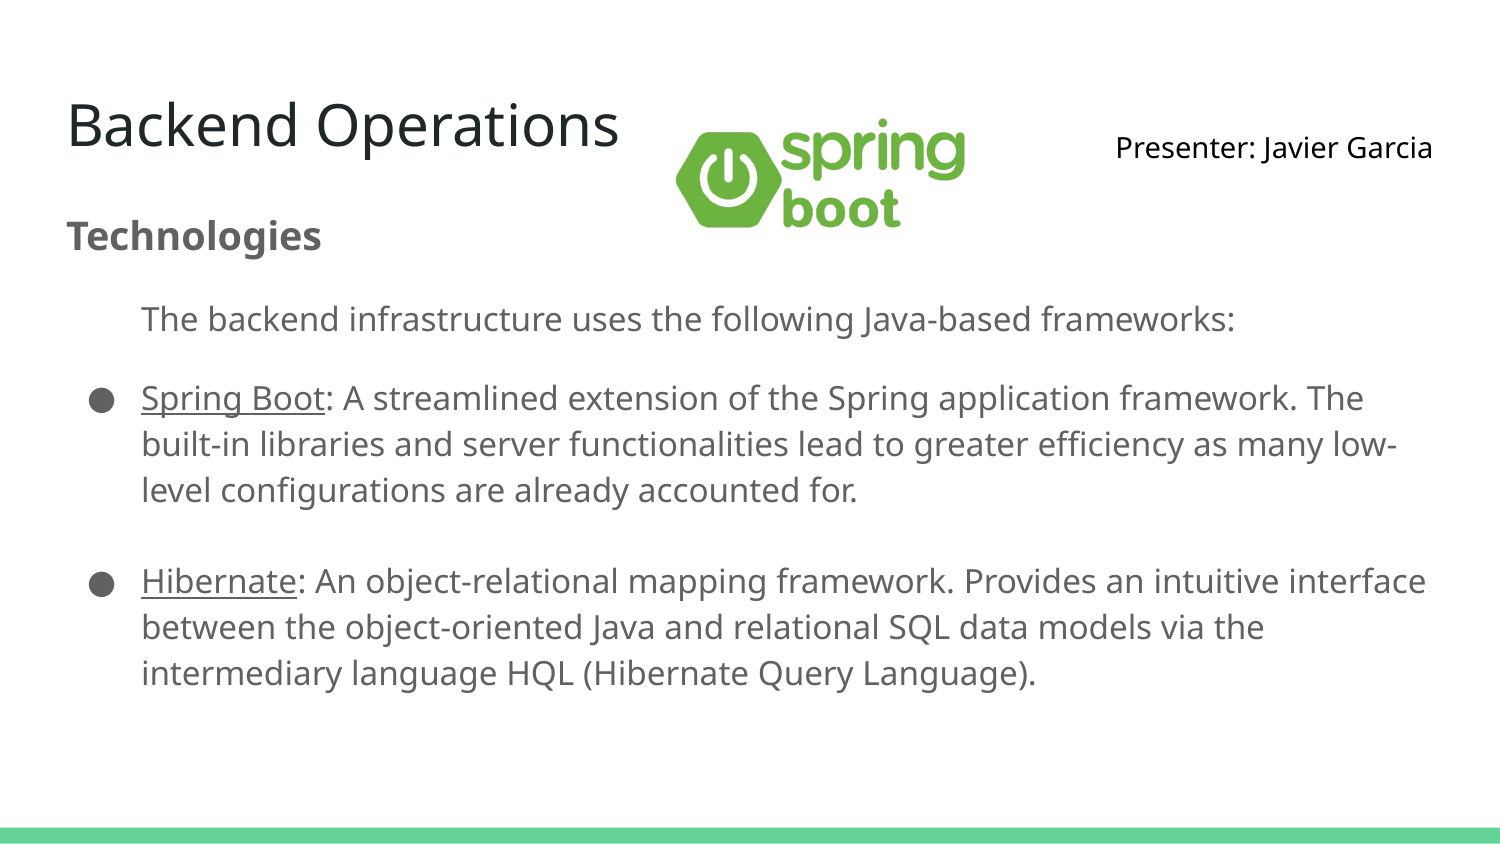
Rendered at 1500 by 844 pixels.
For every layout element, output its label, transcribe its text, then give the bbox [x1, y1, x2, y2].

title Backend Operations [51, 72, 1449, 167]
list Technologies The backend infrastructure uses the following Java-based frameworks: Spring Boot: A streamlined extension of the Spring application framework. The built-in libraries and server functionalities lead to greater efficiency as many low-level configurations are already accounted for. Hibernate: An object-relational mapping framework. Provides an intuitive interface between the object-oriented Java and relational SQL data models via the intermediary language HQL (Hibernate Query Language). [51, 189, 1449, 750]
picture [673, 101, 969, 258]
text_box Presenter: Javier Garcia [973, 113, 1449, 167]
